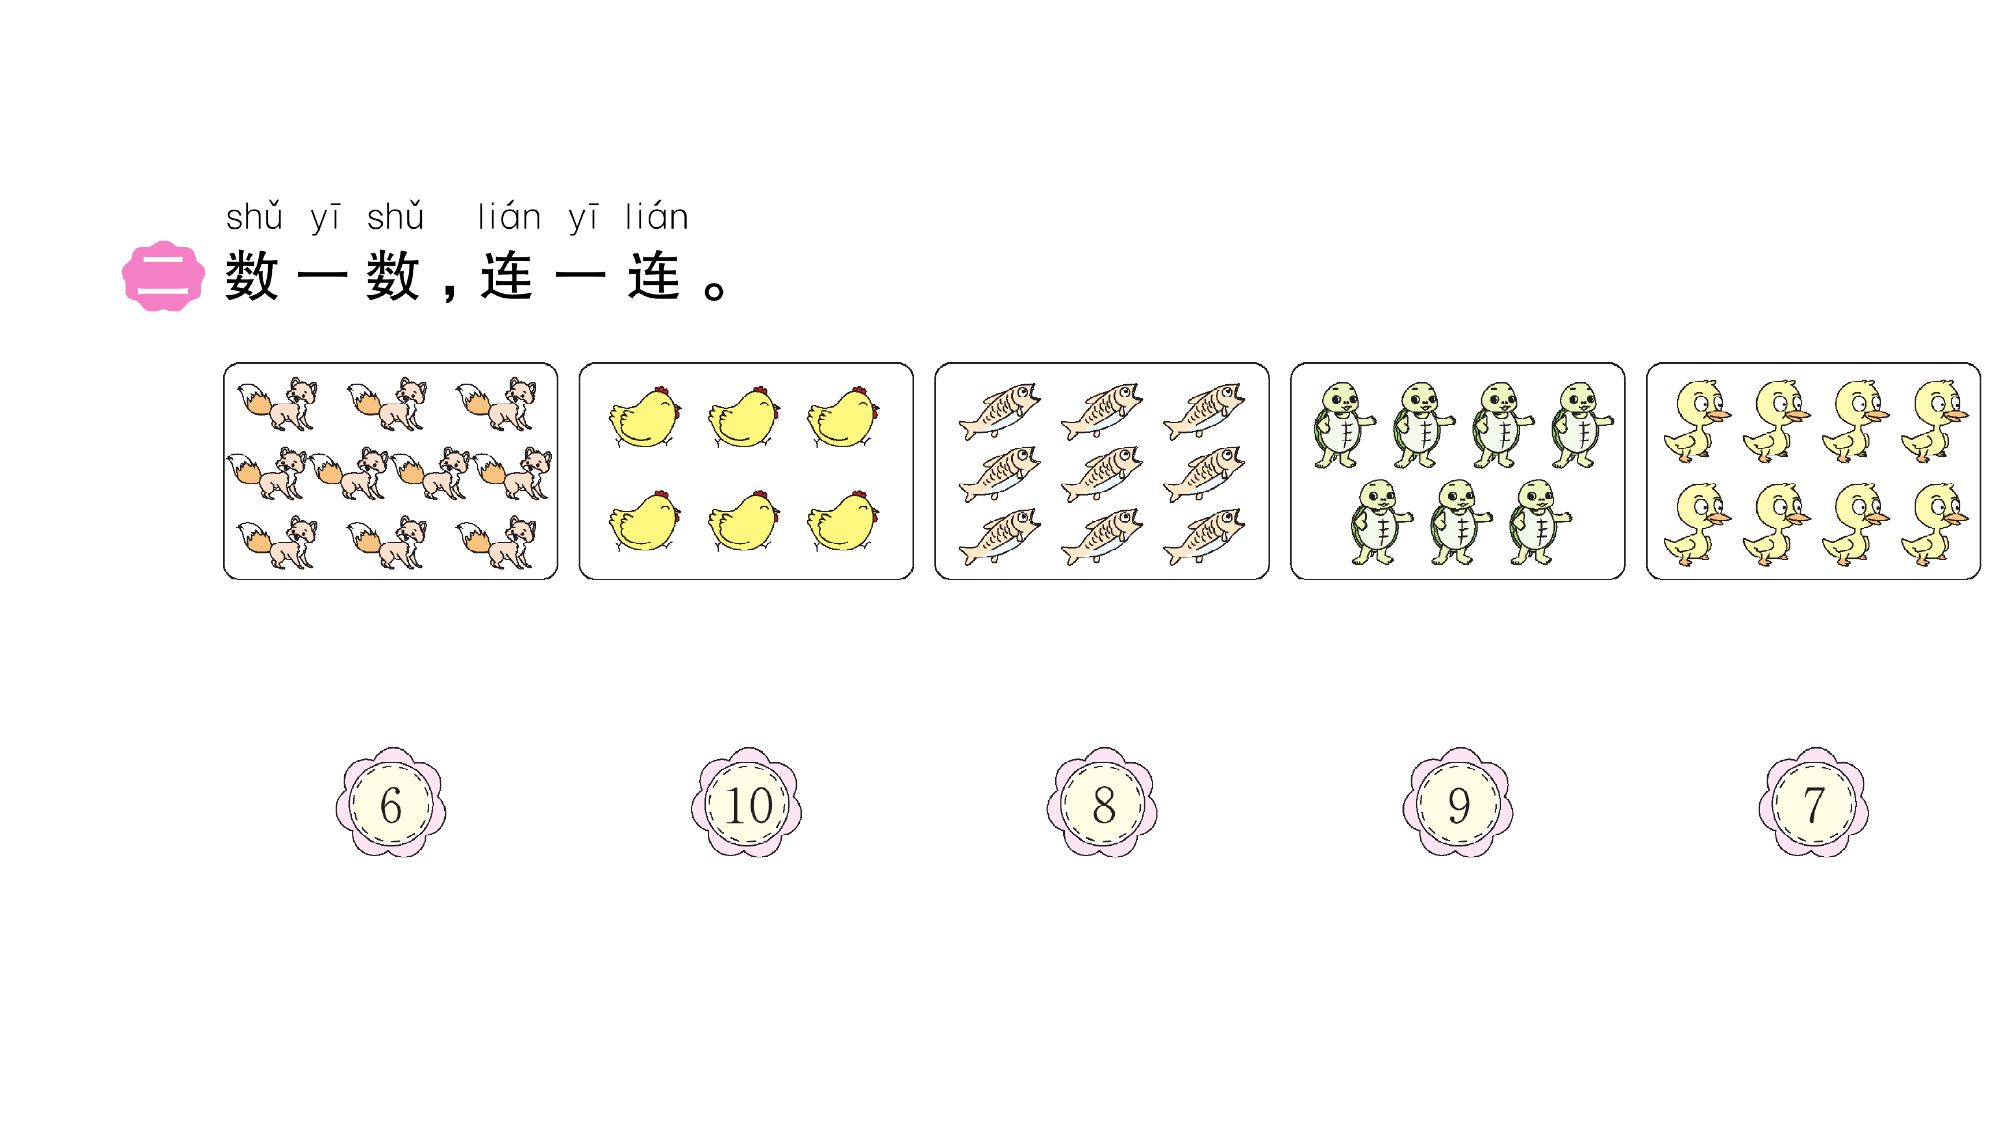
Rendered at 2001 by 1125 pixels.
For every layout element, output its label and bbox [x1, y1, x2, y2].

picture [118, 177, 2000, 890]
